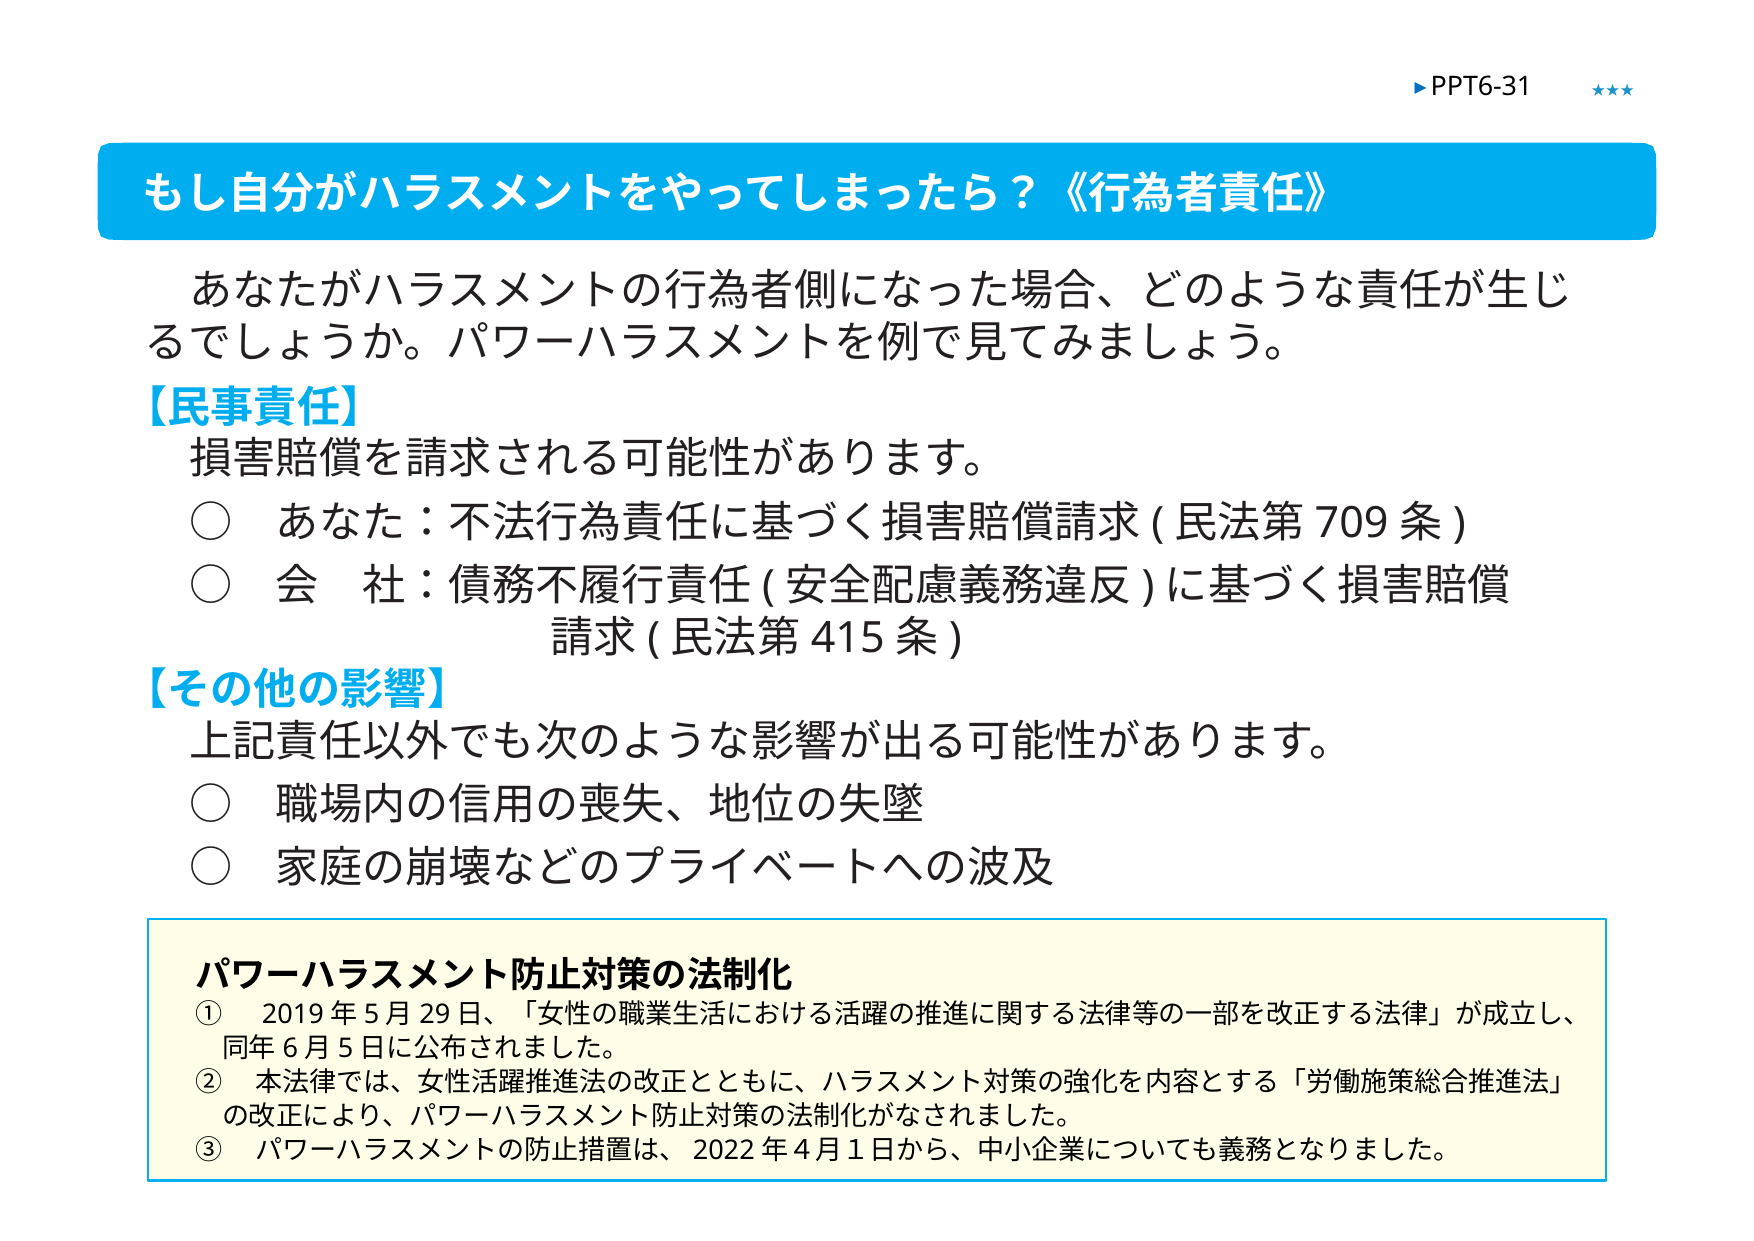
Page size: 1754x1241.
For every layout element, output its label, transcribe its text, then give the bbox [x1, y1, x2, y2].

text_box もし自分がハラスメントをやってしまったら？《行為者責任》 [140, 162, 1563, 217]
text_box パワーハラスメント防止対策の法制化 ① 2019年5月29日、「女性の職業生活における活躍の推進に関する法律等の一部を改正する法律」が成立し、 同年6月5日に公布されました。 ② 本法律では、女性活躍推進法の改正とともに、ハラスメント対策の強化を内容とする「労働施策総合推進法」 の改正により、パワーハラスメント防止対策の法制化がなされました。 ③ パワーハラスメントの防止措置は、2022年４月１日から、中小企業についても義務となりました。 [189, 925, 1586, 1166]
text_box ▶ PPT6-31 [1412, 65, 1577, 101]
text_box [148, 918, 1606, 1181]
text_box ★★★ [1562, 65, 1650, 109]
text_box あなたがハラスメントの行為者側になった場合、どのような責任が生じるでしょうか。パワーハラスメントを例で見てみましょう。 【民事責任】 損害賠償を請求される可能性があります。 ○ あなた：不法行為責任に基づく損害賠償請求(民法第709条) ○ 会 社：債務不履行責任(安全配慮義務違反)に基づく損害賠償 請求(民法第415条) 【その他の影響】 上記責任以外でも次のような影響が出る可能性があります。 ○ 職場内の信用の喪失、地位の失墜 ○ 家庭の崩壊などのプライベートへの波及 [122, 260, 1611, 892]
text_box [97, 142, 1657, 241]
